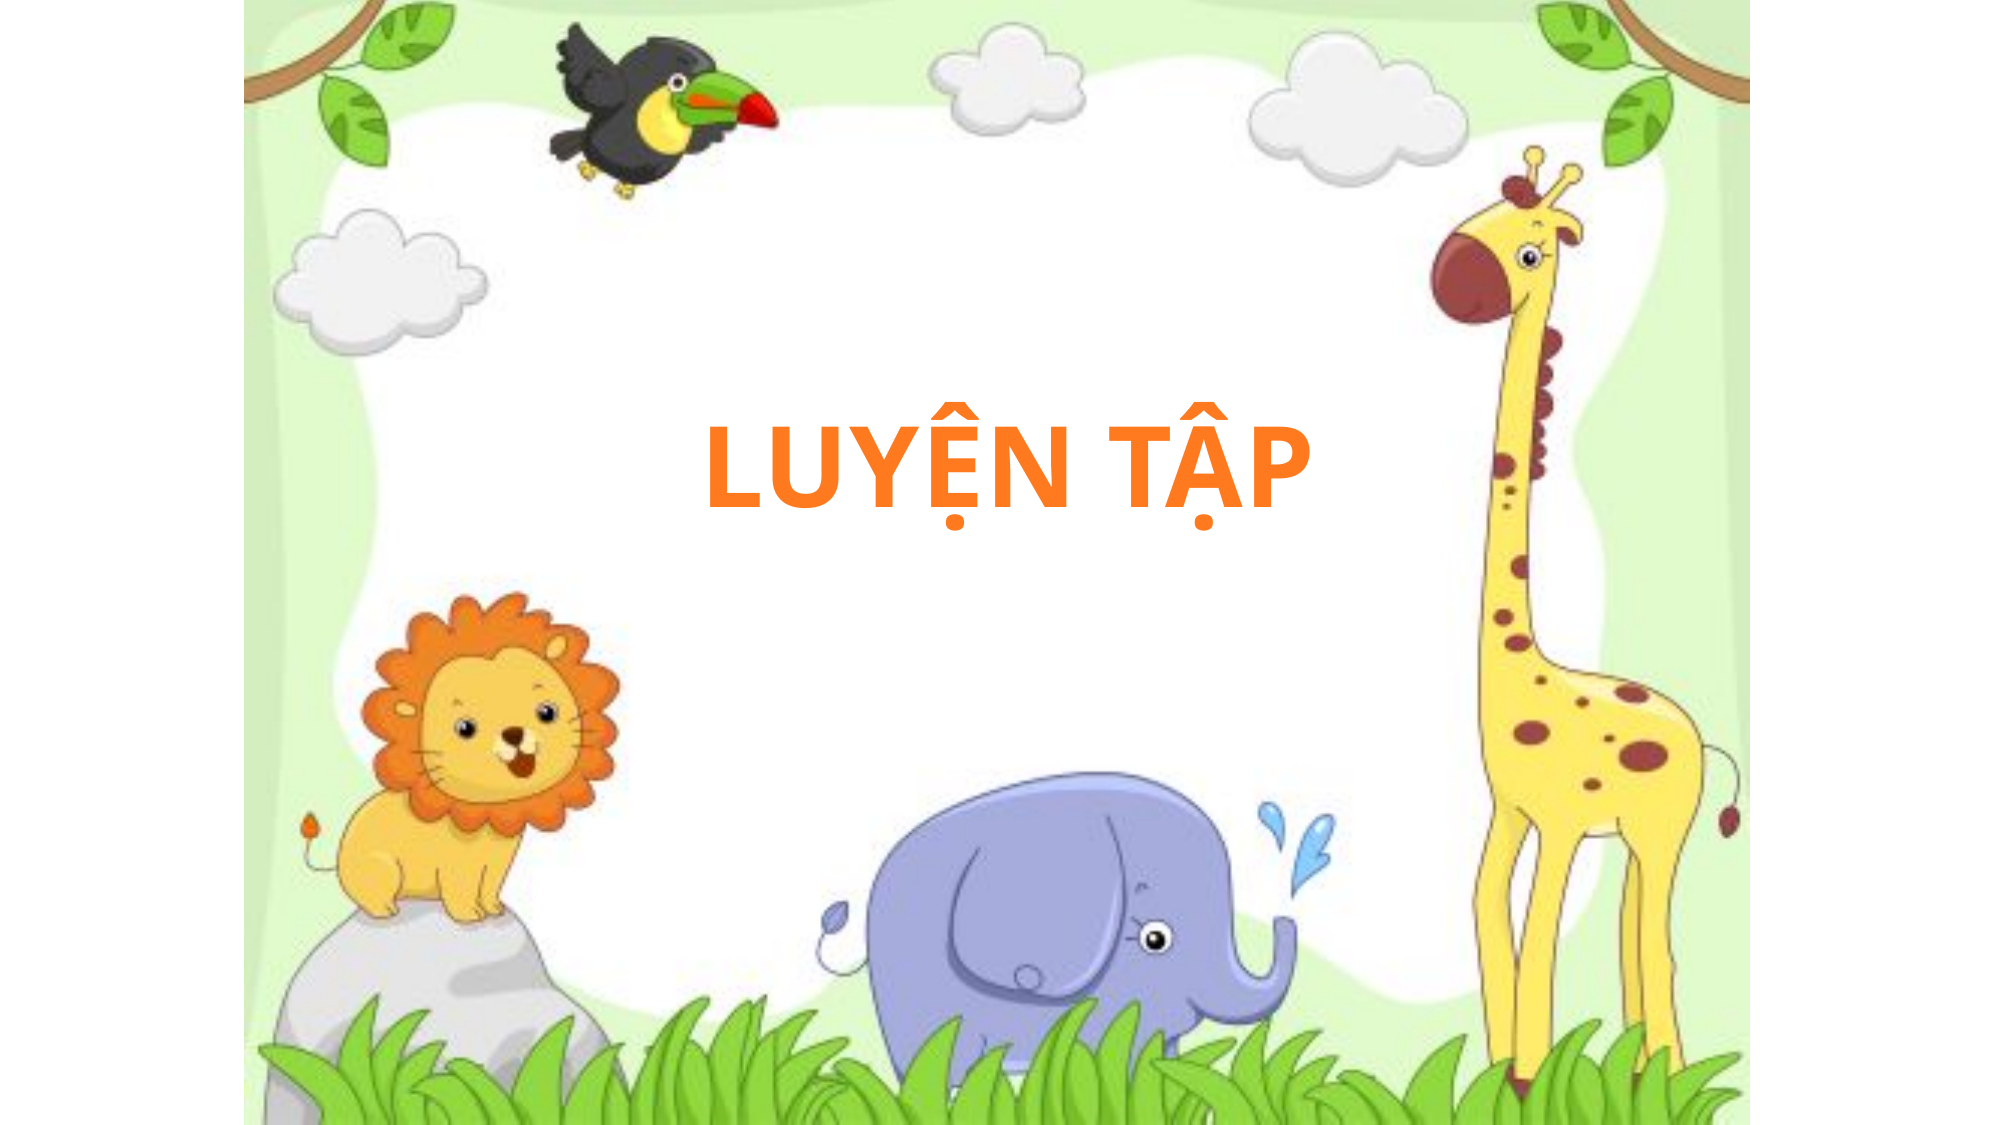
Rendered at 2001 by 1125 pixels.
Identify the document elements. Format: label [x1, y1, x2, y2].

picture [244, 0, 1750, 1125]
